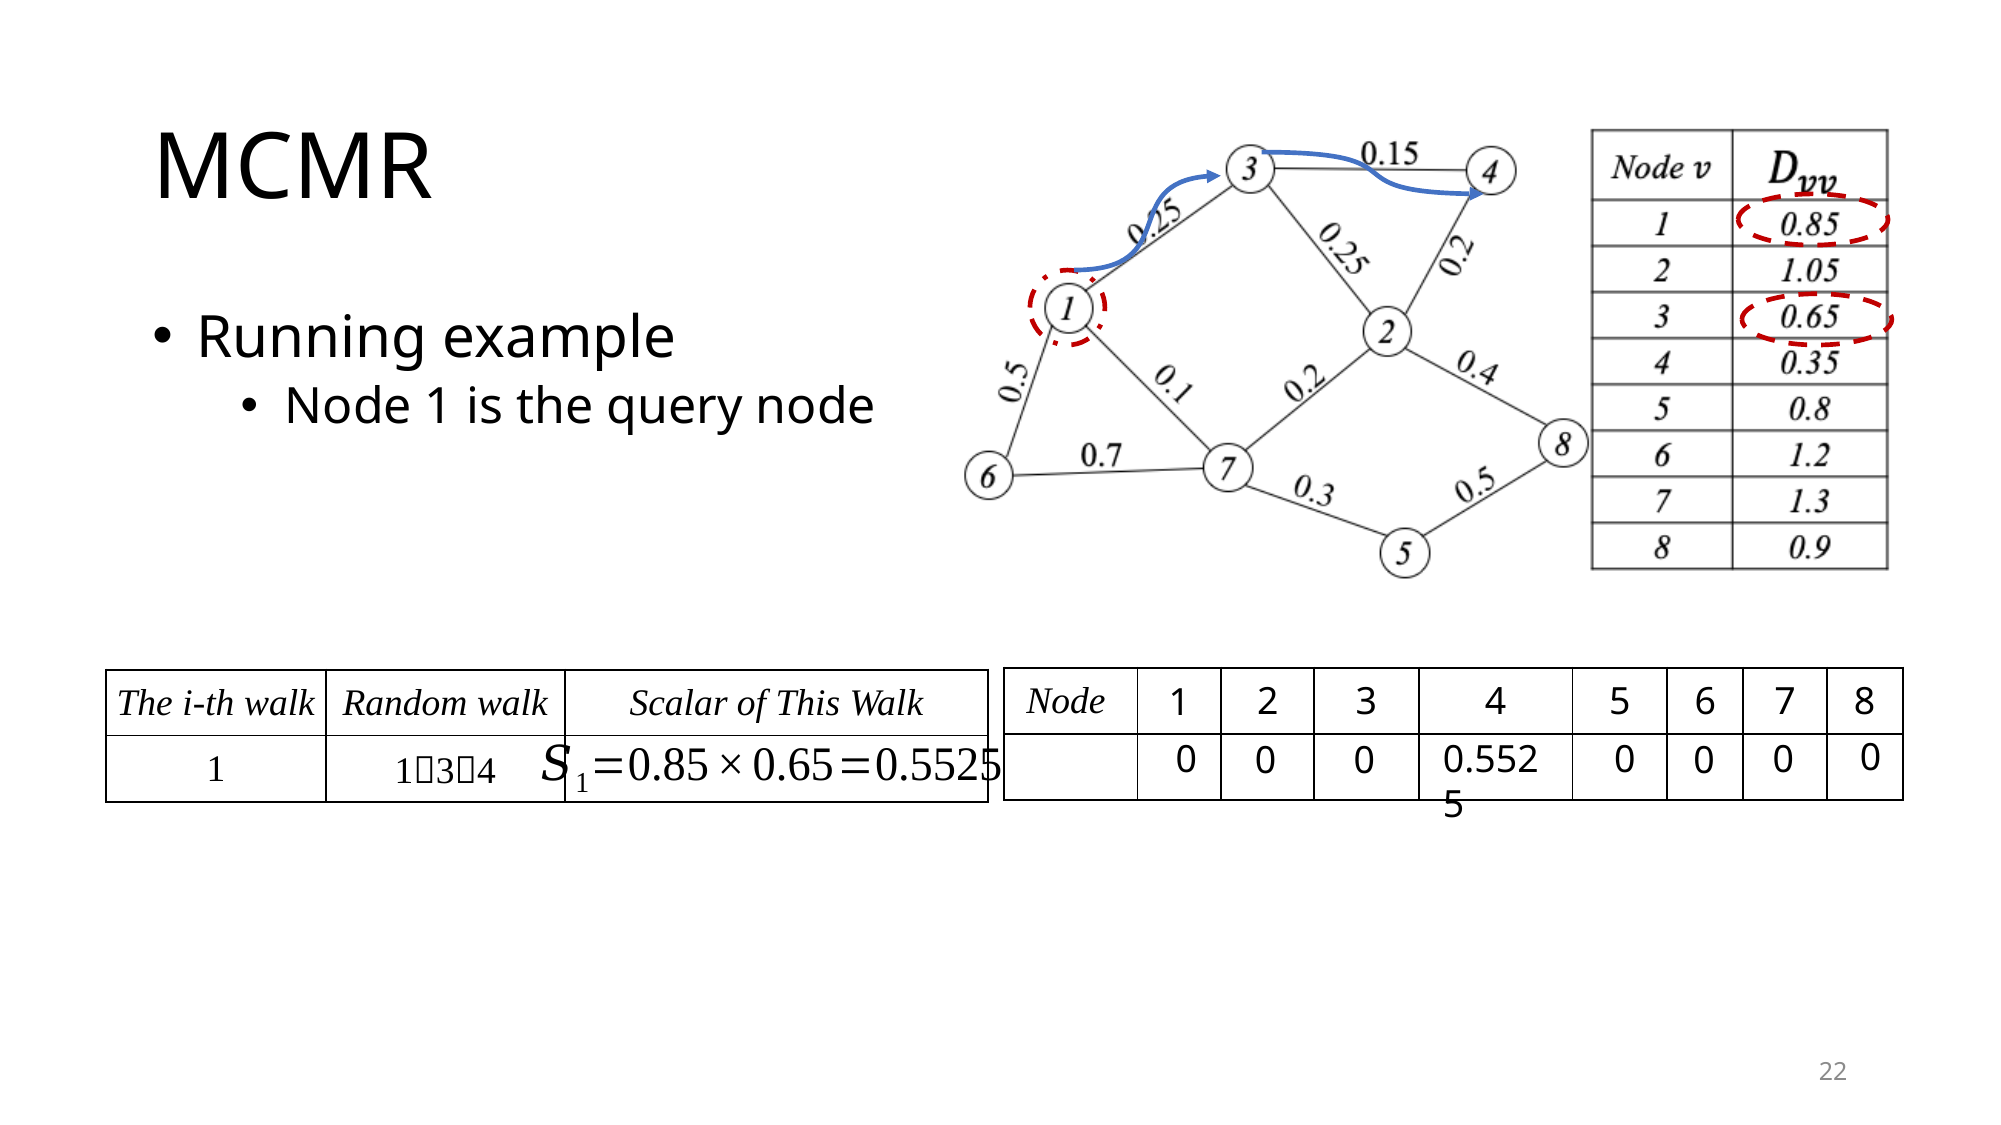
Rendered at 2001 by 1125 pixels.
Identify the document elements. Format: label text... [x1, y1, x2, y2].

table_header Random walk [327, 671, 564, 735]
text_box 0 [1757, 727, 1801, 968]
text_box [1074, 175, 1221, 271]
picture [959, 117, 1903, 591]
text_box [1261, 152, 1484, 194]
table_cell 1 [107, 736, 325, 801]
text_box 0 [1678, 728, 1722, 969]
text_box 0 [1160, 727, 1204, 968]
table_cell [566, 736, 987, 801]
title MCMR [137, 59, 1863, 278]
text_box 0 [1599, 727, 1643, 968]
text_box 0 [1240, 728, 1284, 969]
text_box 0 [1845, 725, 1889, 966]
text_box 0 [1338, 728, 1382, 969]
text_box 0.5525 [1428, 727, 1567, 833]
table_header Scalar of This Walk [566, 671, 987, 735]
table_cell 134 [327, 736, 564, 801]
slide_number 22 [1412, 1042, 1863, 1103]
table_header The i-th walk [107, 671, 325, 735]
